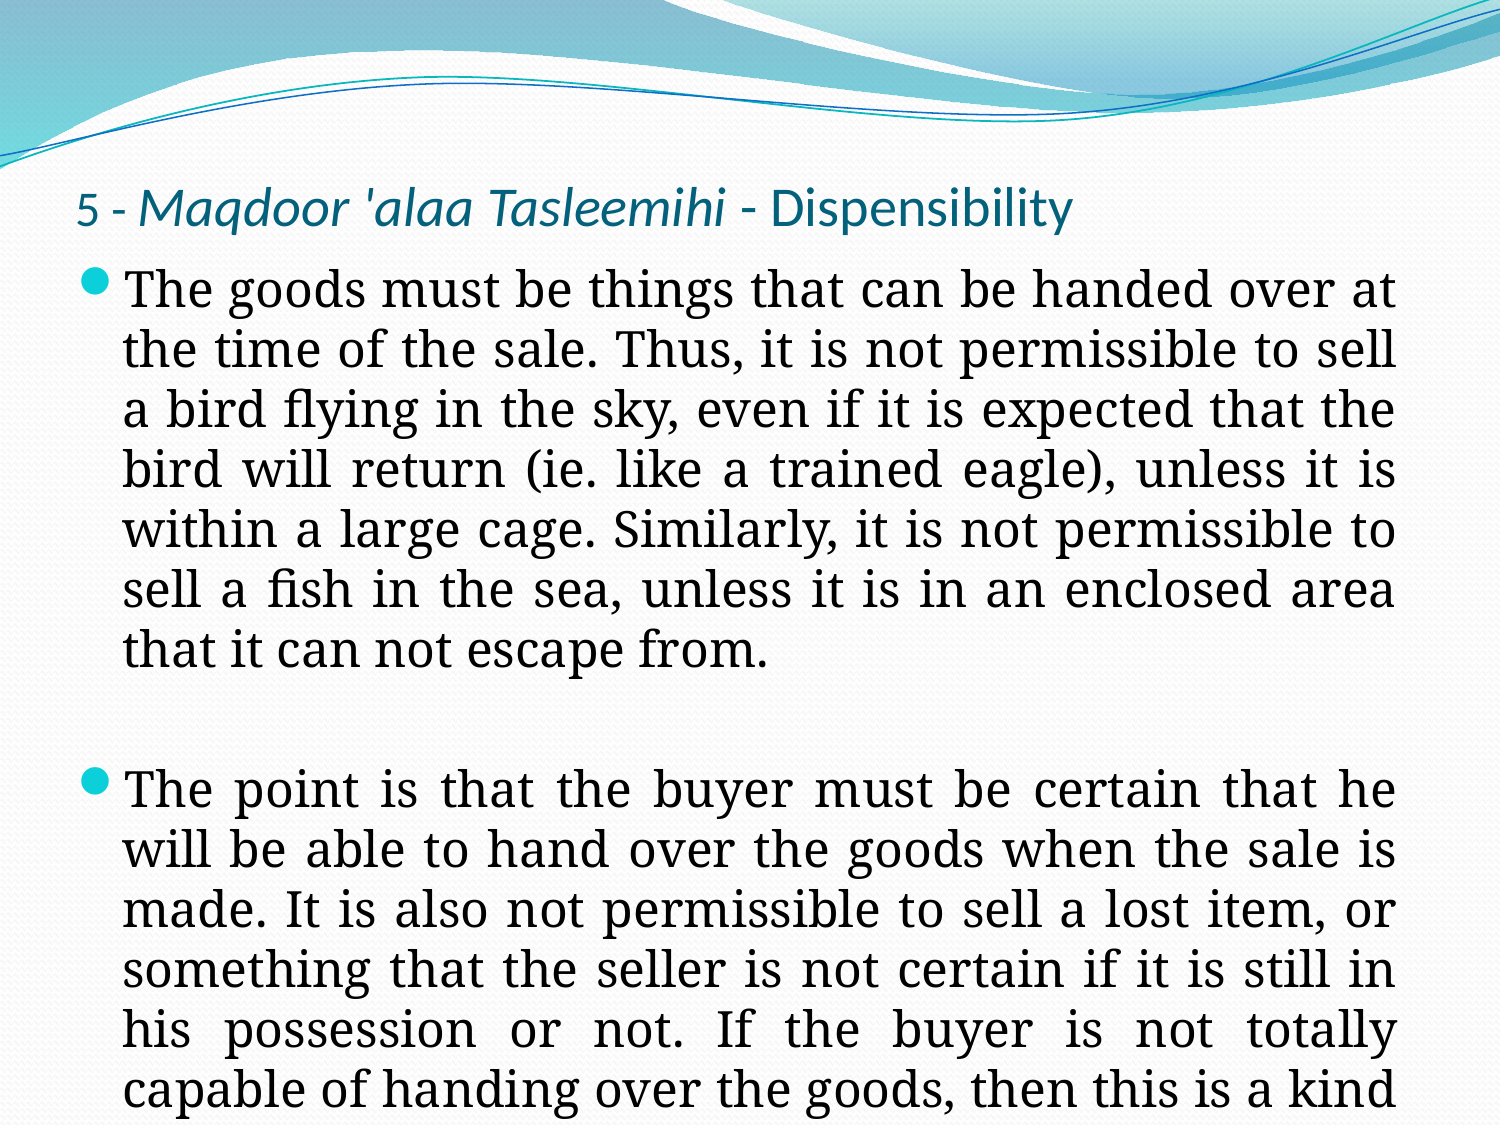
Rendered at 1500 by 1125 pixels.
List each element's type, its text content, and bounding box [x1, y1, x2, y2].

list The goods must be things that can be handed over at the time of the sale. Thus, it is not permissible to sell a bird flying in the sky, even if it is expected that the bird will return (ie. like a trained eagle), unless it is within a large cage. Similarly, it is not permissible to sell a fish in the sea, unless it is in an enclosed area that it can not escape from. The point is that the buyer must be certain that he will be able to hand over the goods when the sale is made. It is also not permissible to sell a lost item, or something that the seller is not certain if it is still in his possession or not. If the buyer is not totally capable of handing over the goods, then this is a kind of gharar (?) that the Prophet (sallallaah [62, 249, 1413, 1088]
title 5 - Maqdoor 'alaa Tasleemihi - Dispensibility [75, 50, 1425, 238]
